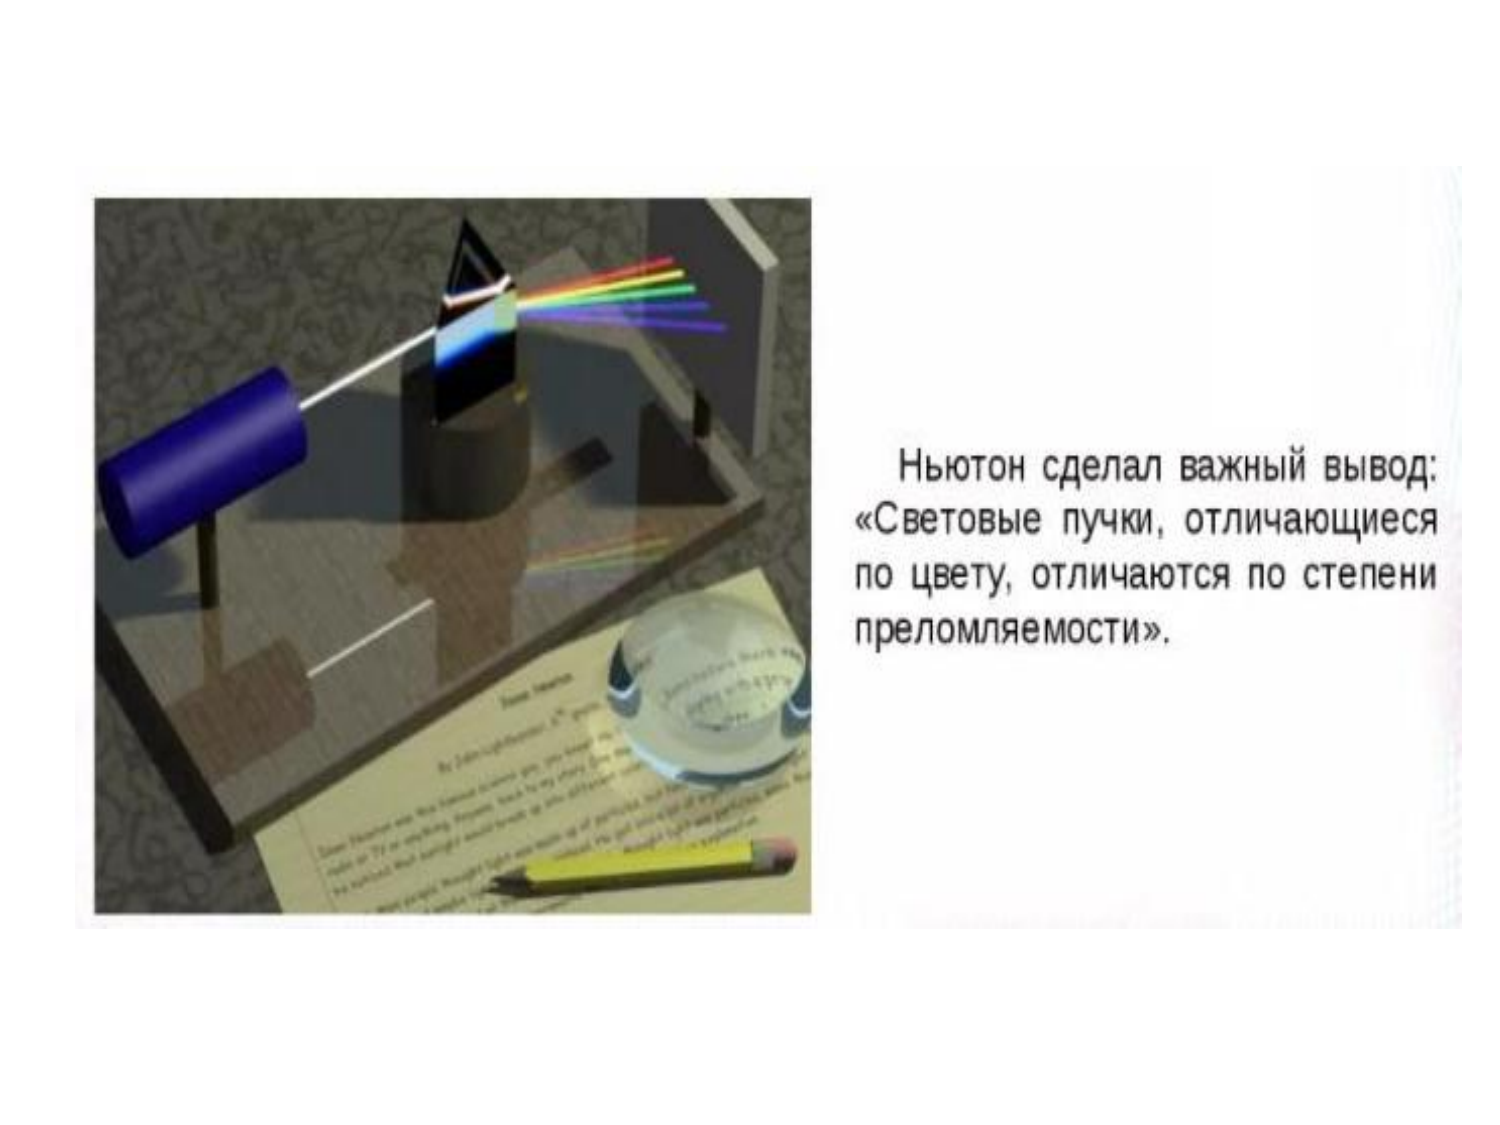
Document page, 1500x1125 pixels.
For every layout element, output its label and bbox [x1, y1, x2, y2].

picture [74, 166, 1463, 929]
